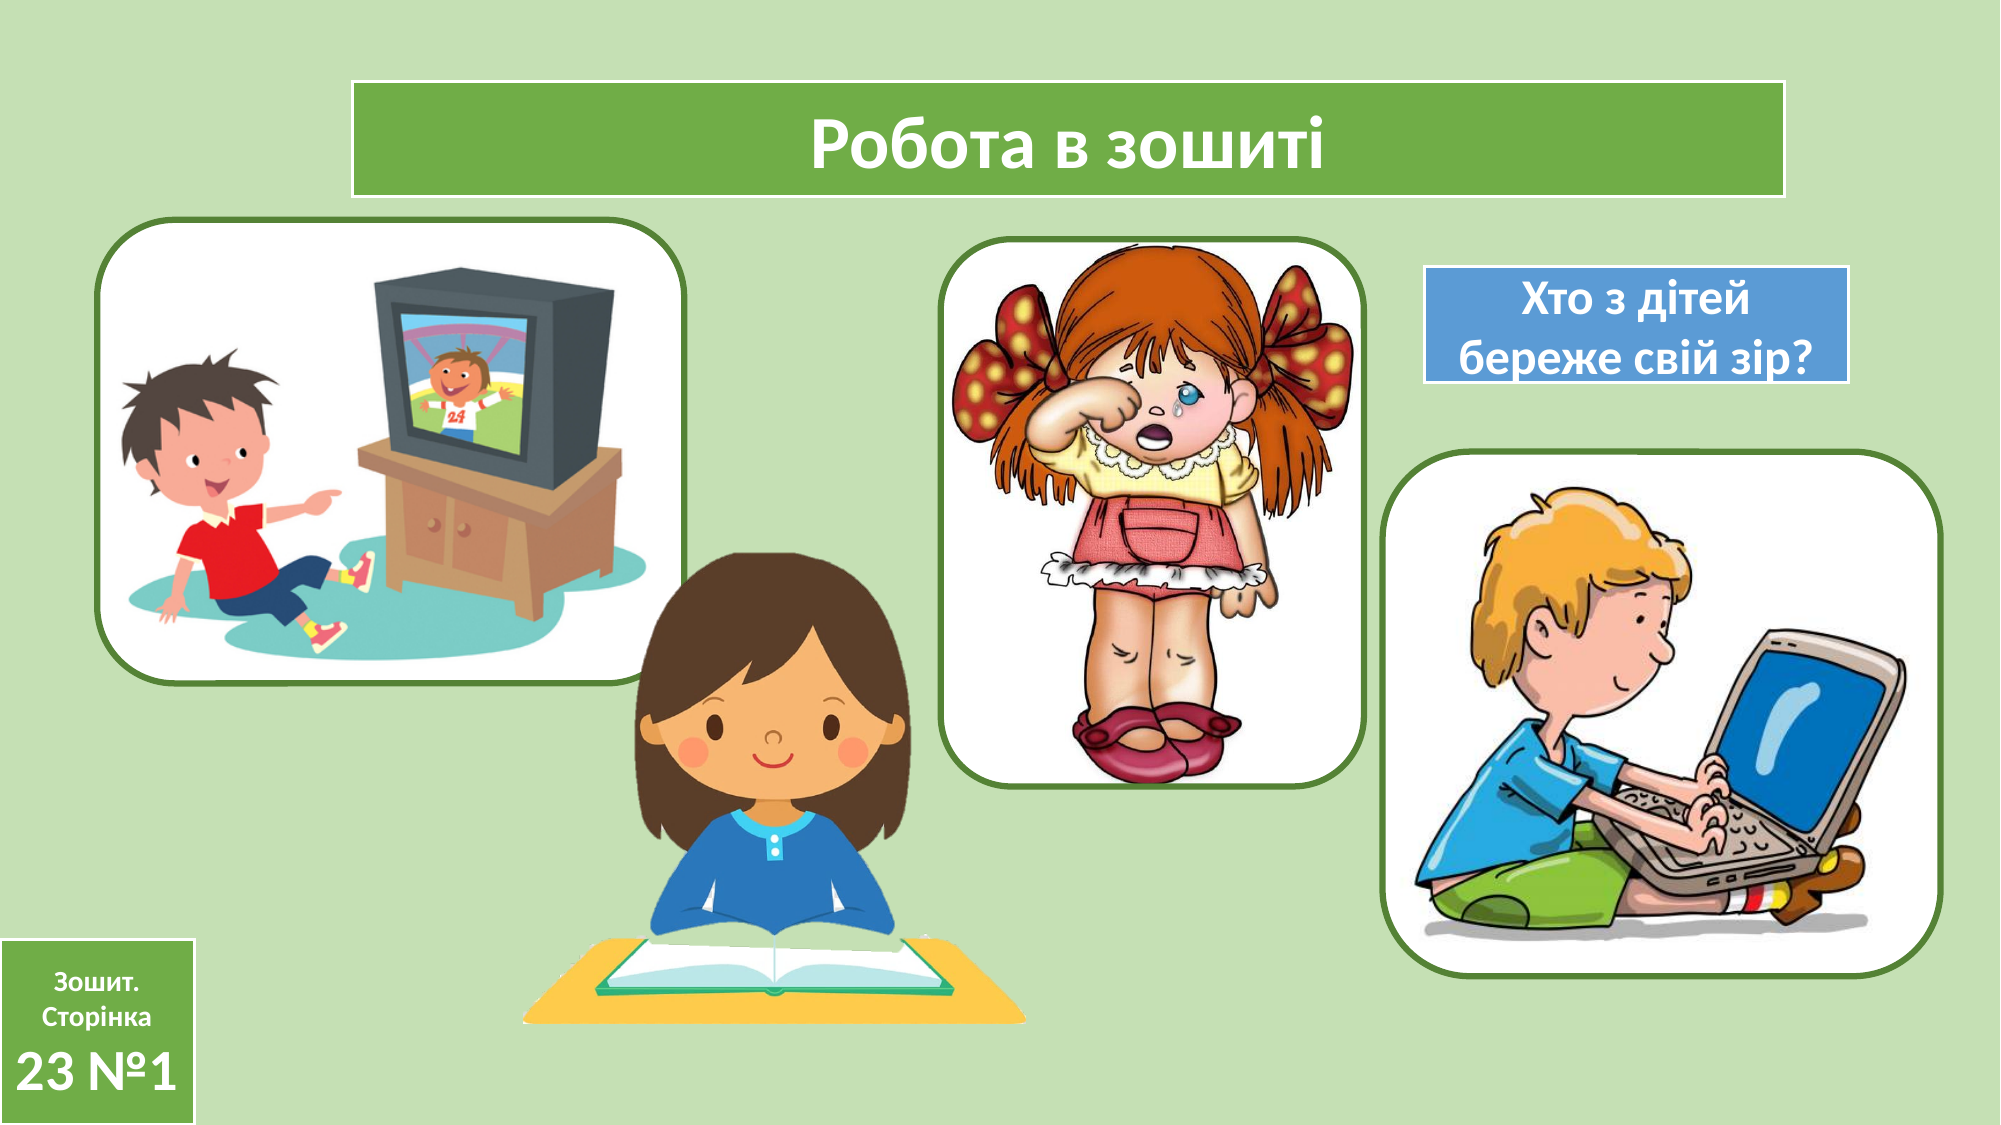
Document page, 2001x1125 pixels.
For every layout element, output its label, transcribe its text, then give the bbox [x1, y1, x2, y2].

text_box Робота в зошиті [351, 80, 1786, 198]
text_box Зошит. Сторінка 23 №1 [0, 938, 196, 1125]
text_box Хто з дітей береже свій зір? [1423, 265, 1850, 384]
picture [1382, 451, 1941, 977]
picture [97, 219, 1364, 1024]
